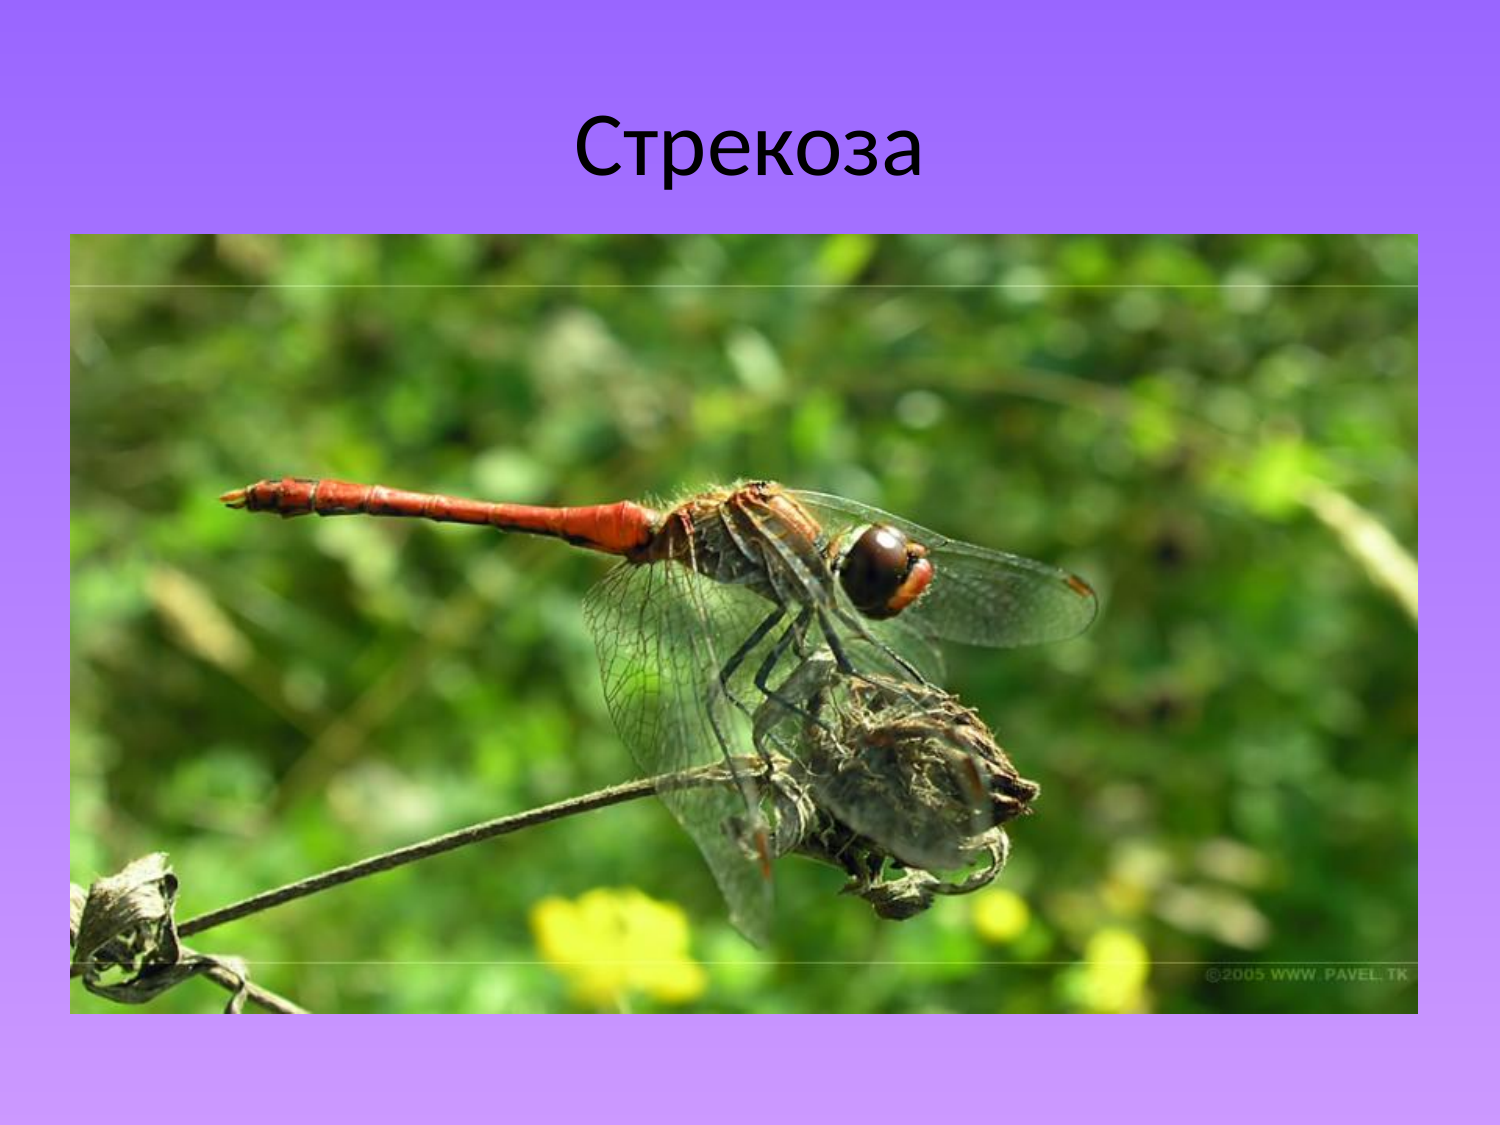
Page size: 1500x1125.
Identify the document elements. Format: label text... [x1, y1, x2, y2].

picture [70, 234, 1419, 1015]
title Стрекоза [75, 45, 1425, 233]
